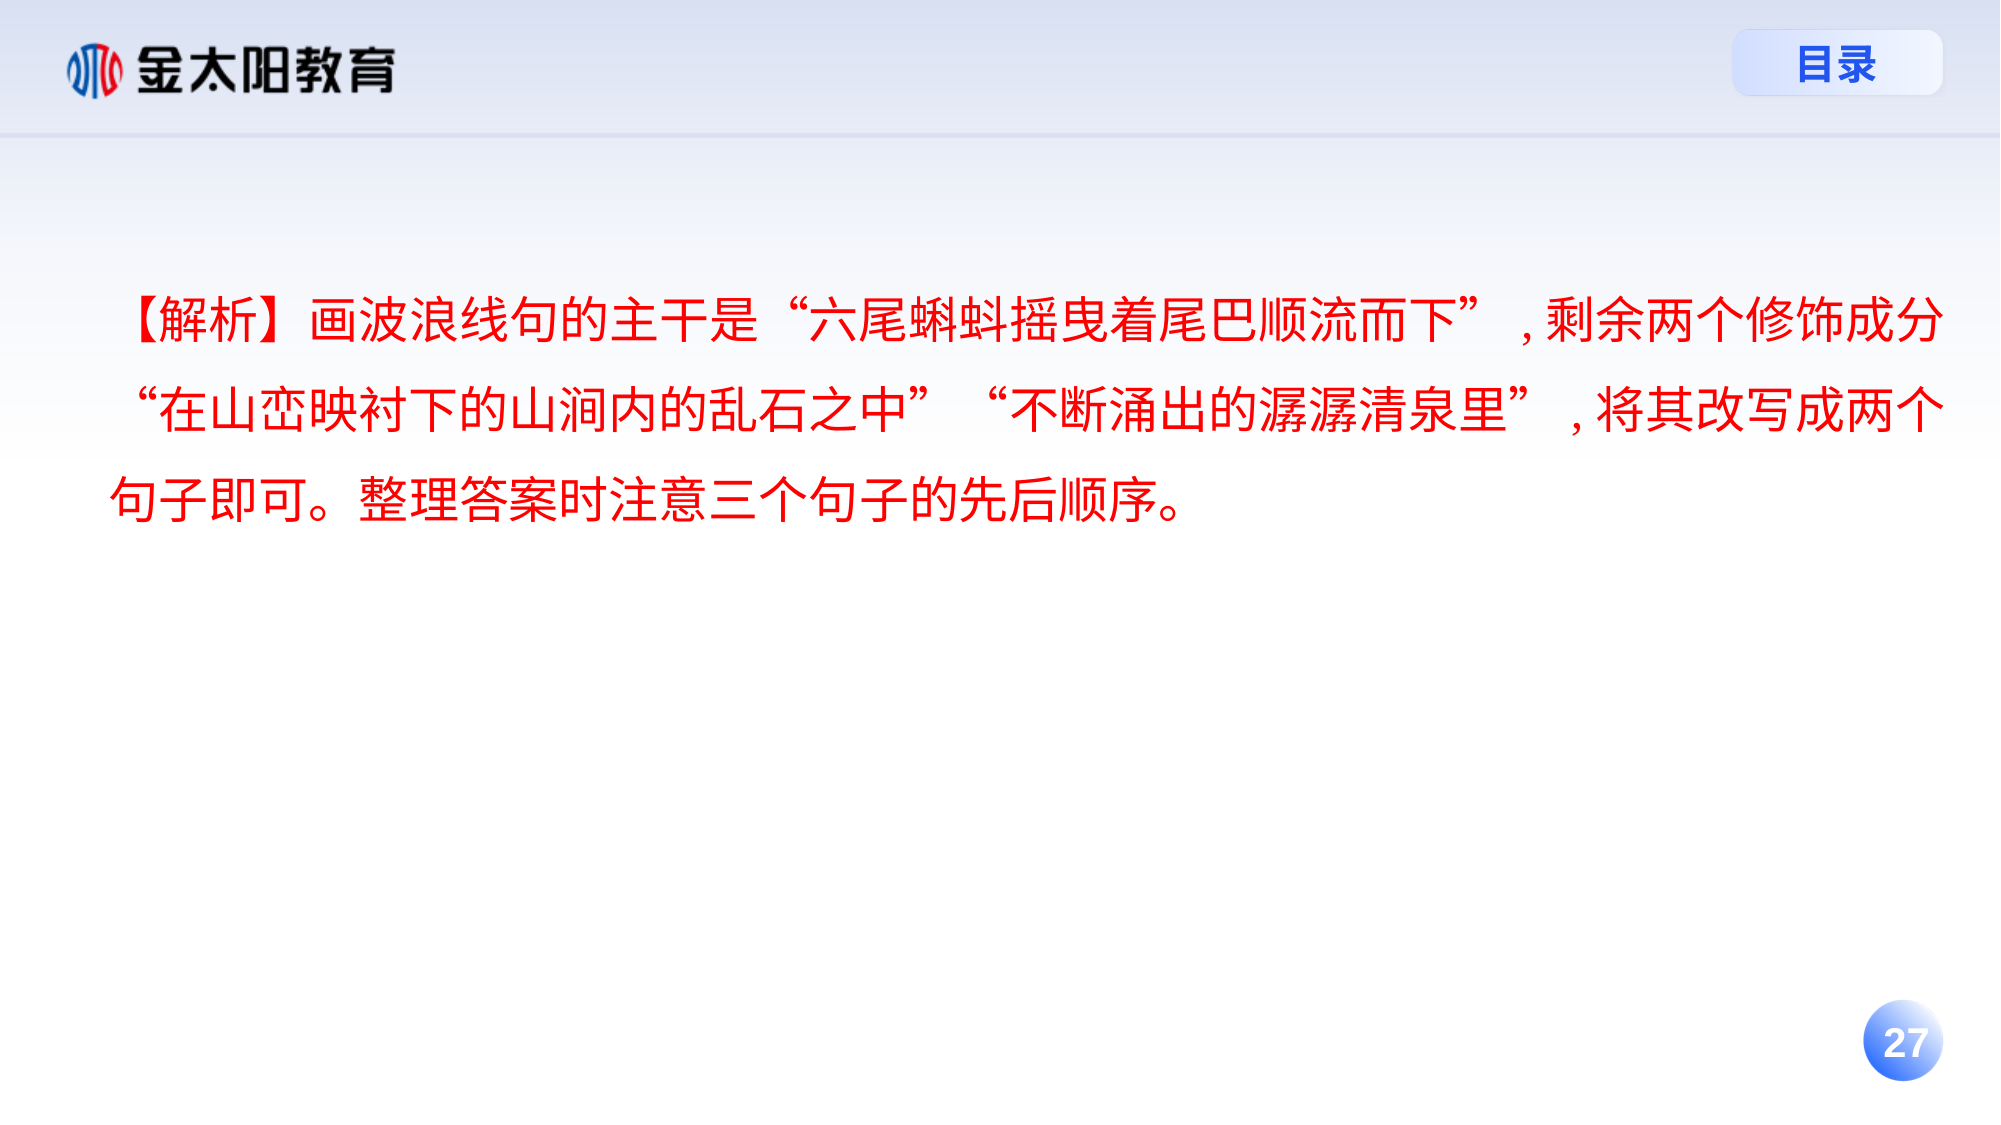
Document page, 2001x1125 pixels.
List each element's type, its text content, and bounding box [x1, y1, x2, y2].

text_box 【解析】画波浪线句的主干是“六尾蝌蚪摇曳着尾巴顺流而下”,剩余两个修饰成分“在山峦映衬下的山涧内的乱石之中”“不断涌出的潺潺清泉里”,将其改写成两个句子即可。整理答案时注意三个句子的先后顺序。 [94, 250, 1982, 952]
picture [0, 0, 2000, 1125]
